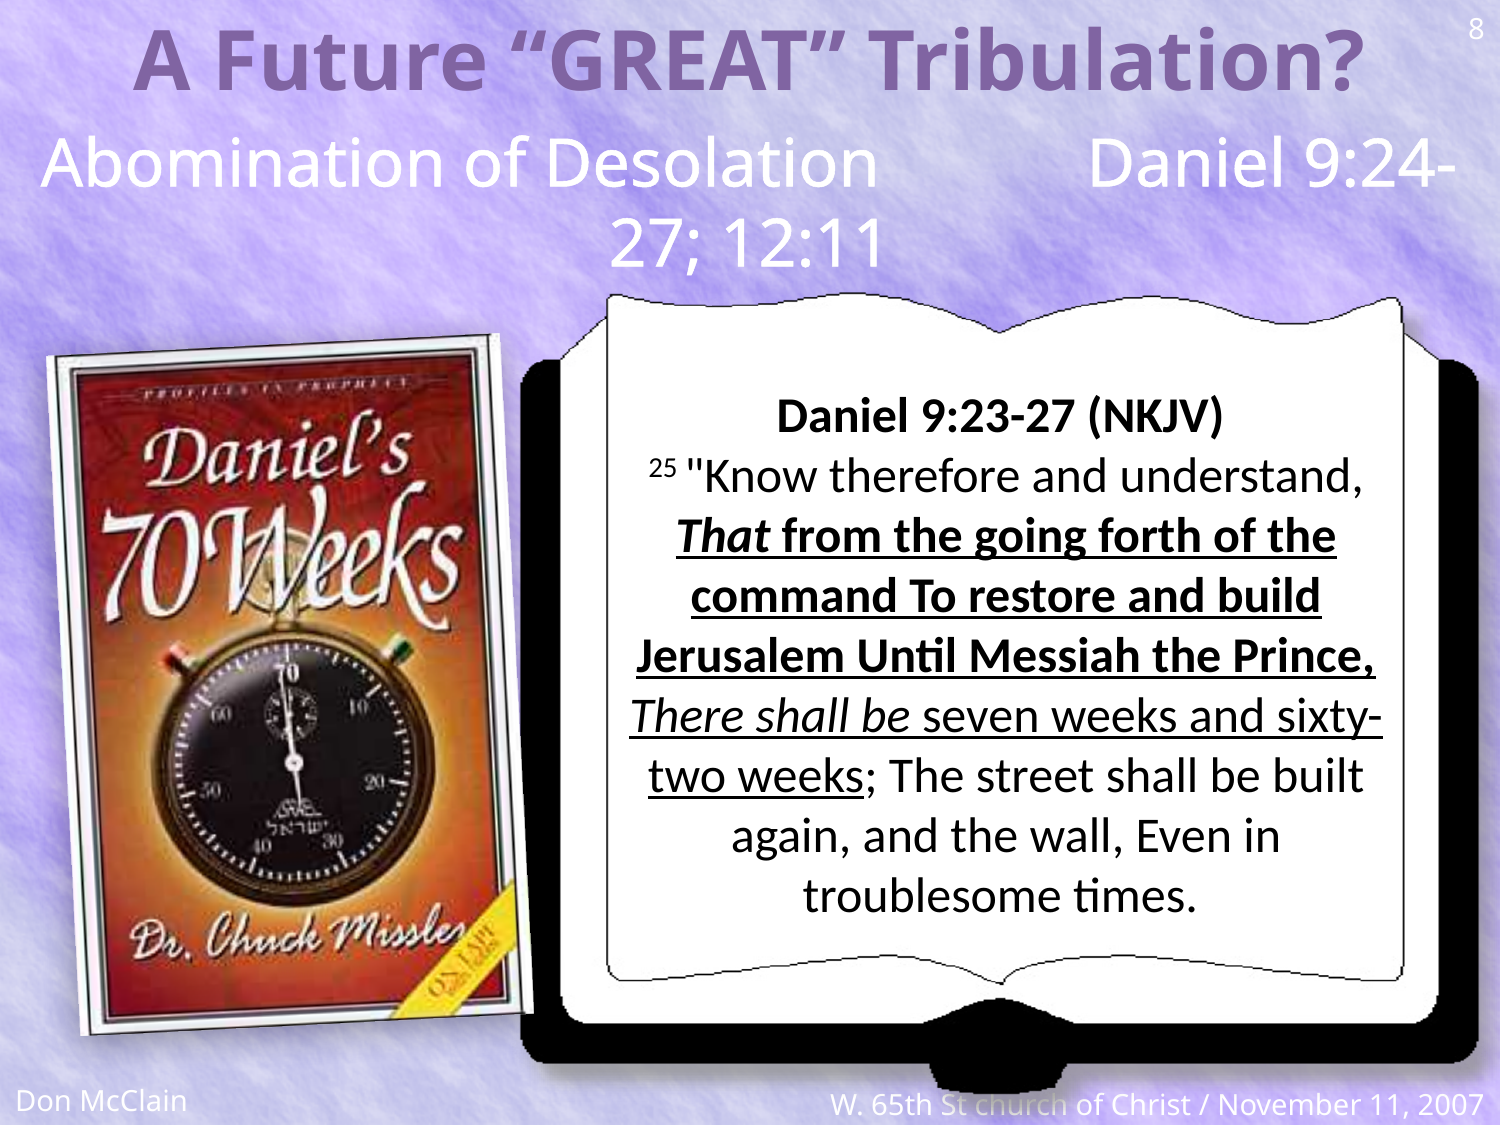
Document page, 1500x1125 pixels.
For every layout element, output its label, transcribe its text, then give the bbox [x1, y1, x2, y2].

text_box Abomination of Desolation Daniel 9:24-27; 12:11 [0, 115, 1500, 288]
slide_number Don McClain [0, 1074, 413, 1125]
text_box A Future “GREAT” Tribulation? [0, 0, 1500, 115]
slide_number 8 [1149, 0, 1500, 60]
picture [0, 262, 1500, 1125]
